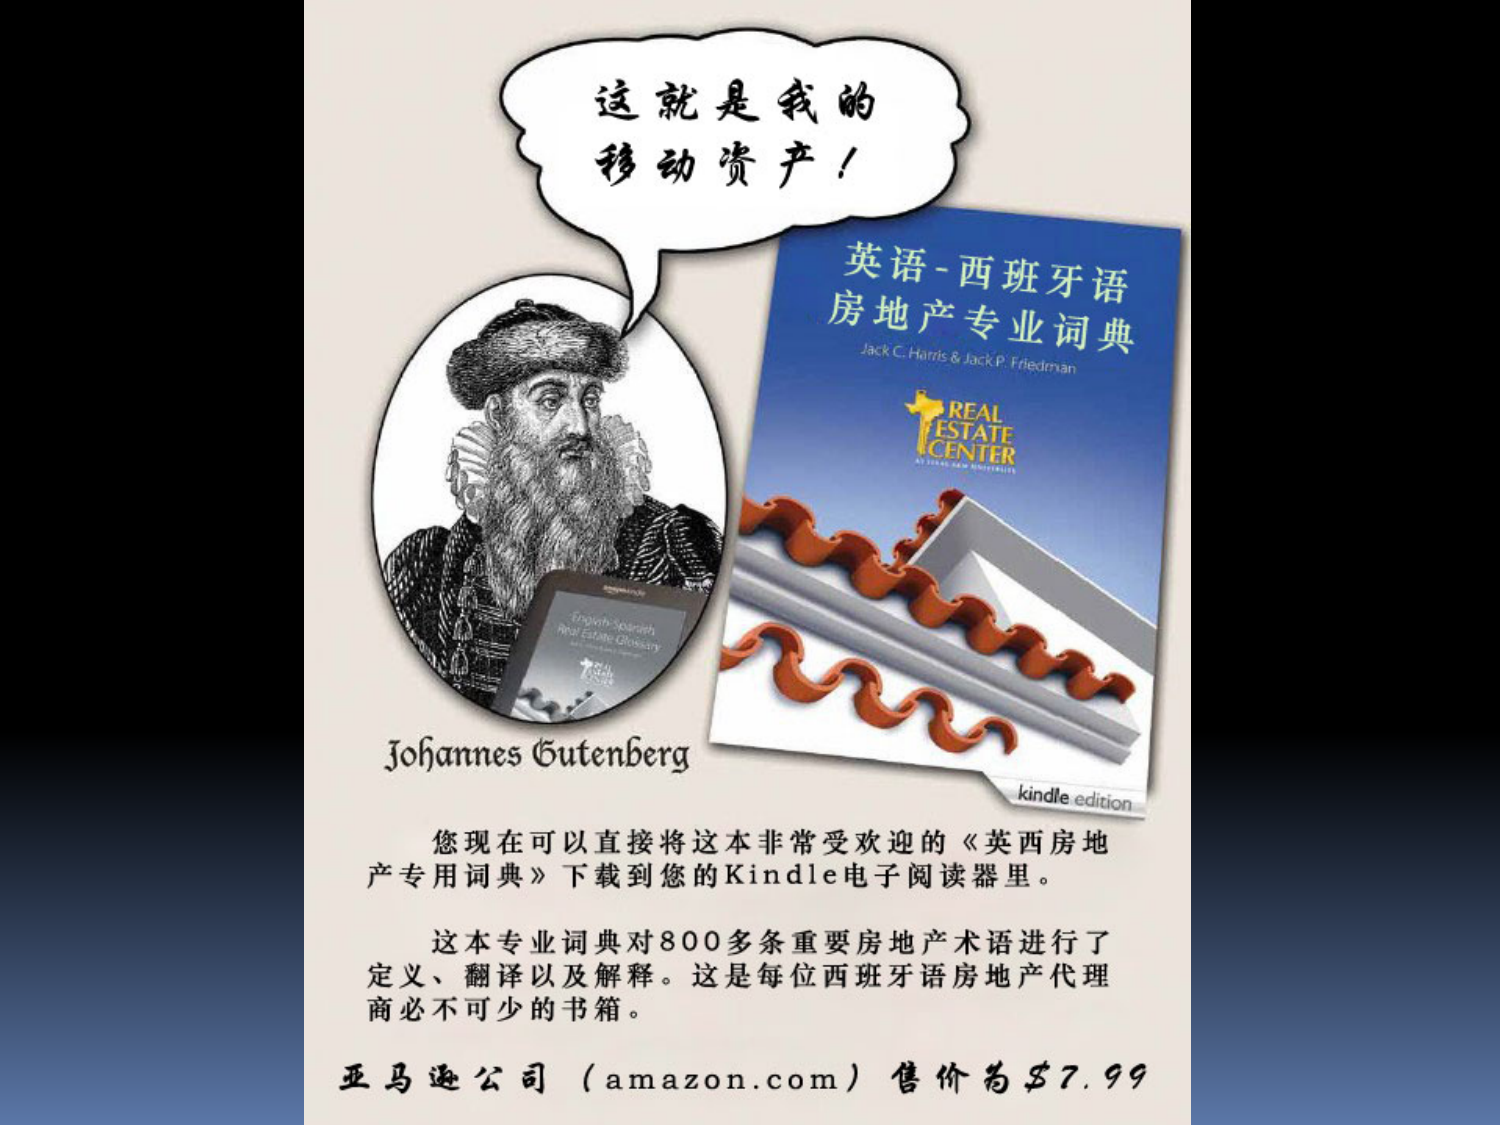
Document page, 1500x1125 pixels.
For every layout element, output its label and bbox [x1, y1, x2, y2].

picture [304, 0, 1191, 1125]
